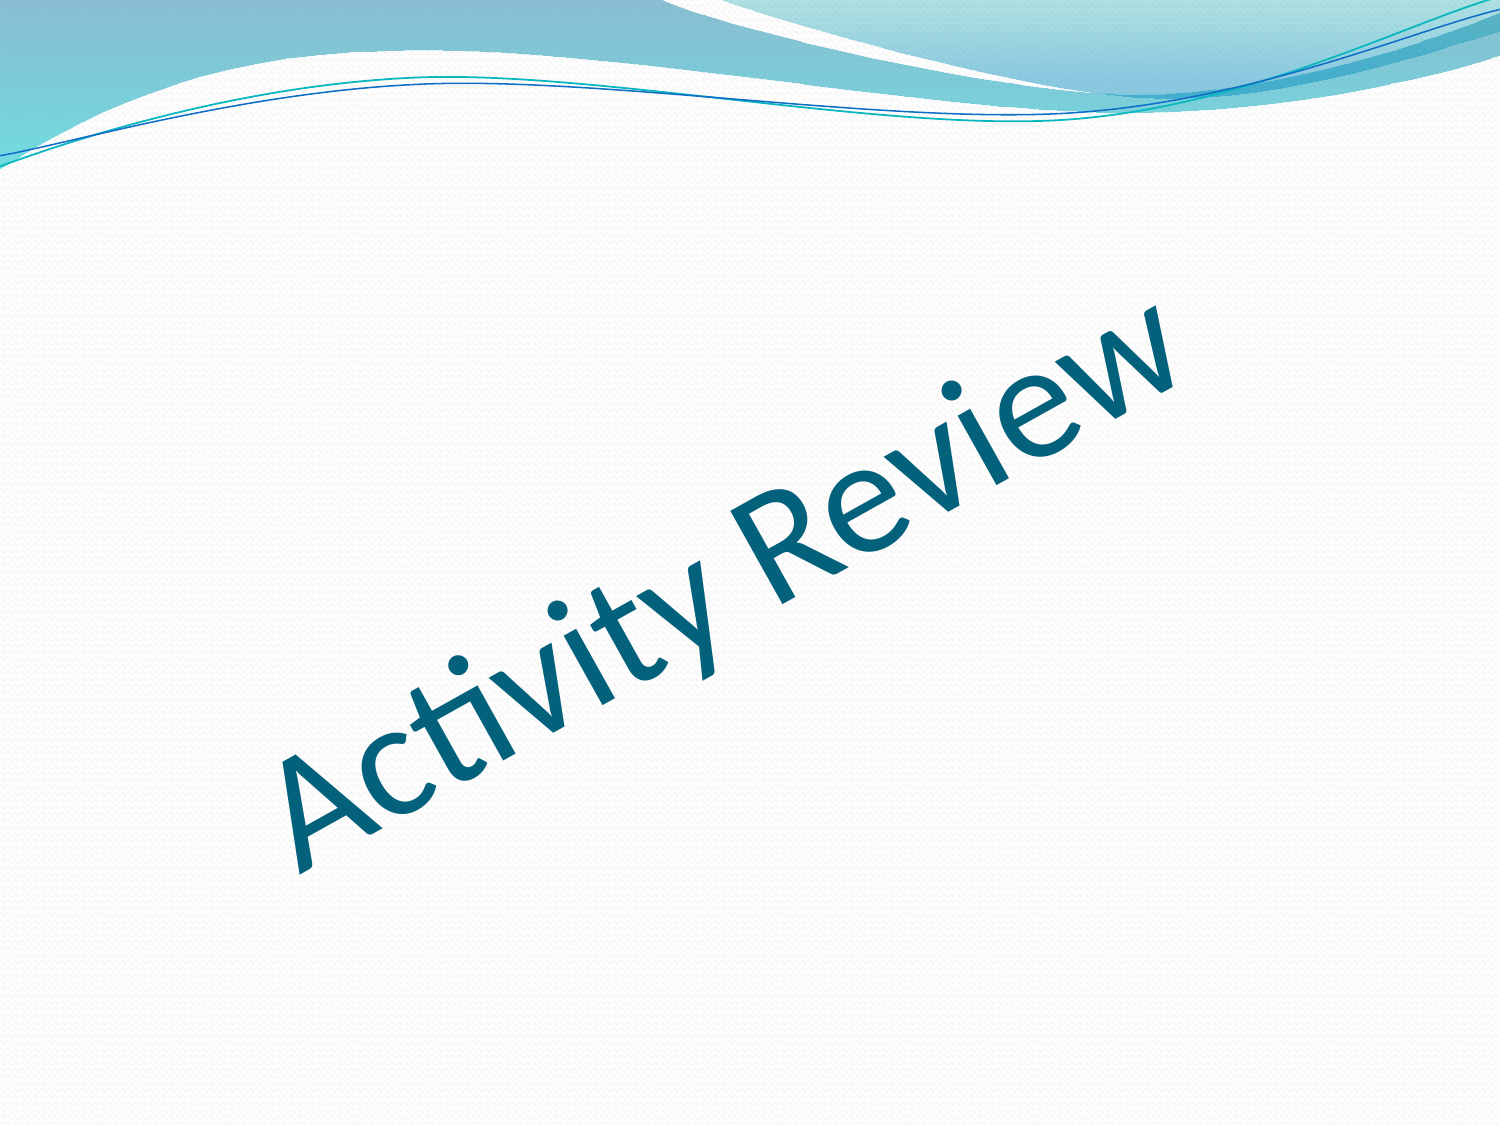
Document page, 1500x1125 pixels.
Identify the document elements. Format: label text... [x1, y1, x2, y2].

title Activity Review [99, 150, 1370, 974]
